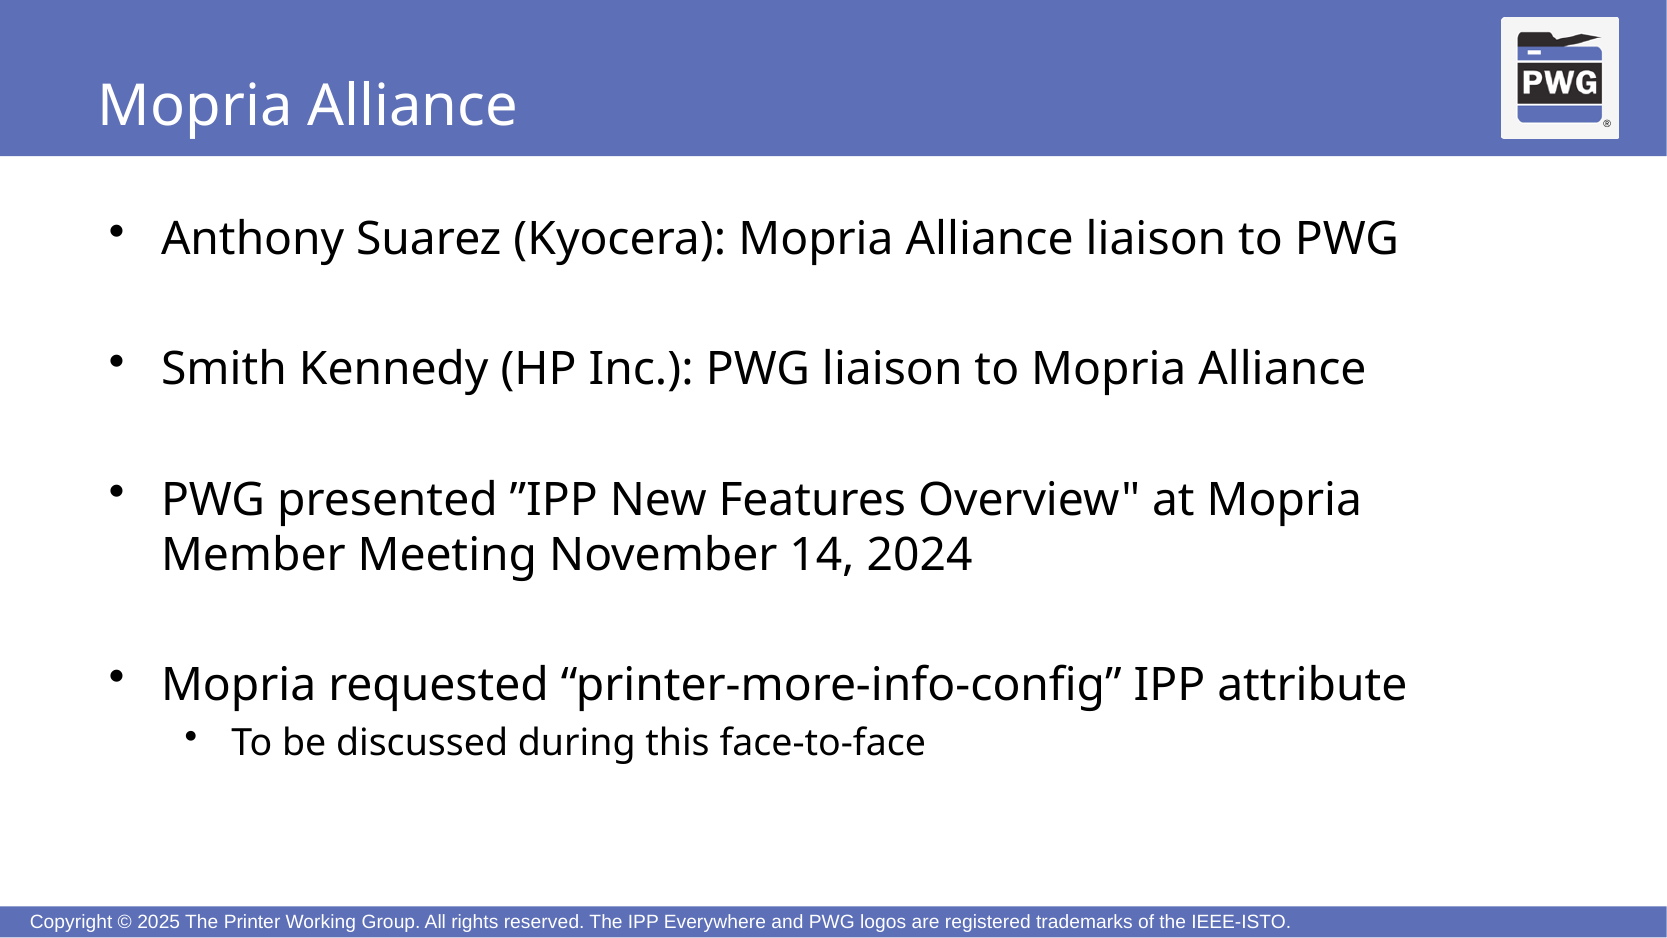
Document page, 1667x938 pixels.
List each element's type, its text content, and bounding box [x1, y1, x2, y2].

title Mopria Alliance [82, 5, 1464, 146]
picture [1501, 17, 1619, 139]
list Anthony Suarez (Kyocera): Mopria Alliance liaison to PWG Smith Kennedy (HP Inc.): PWG liaison to Mopria Alliance PWG presented ”IPP New Features Overview" at Mopria Member Meeting November 14, 2024 Mopria requested “printer-more-info-config” IPP attribute To be discussed during this face-to-face [93, 199, 1567, 817]
